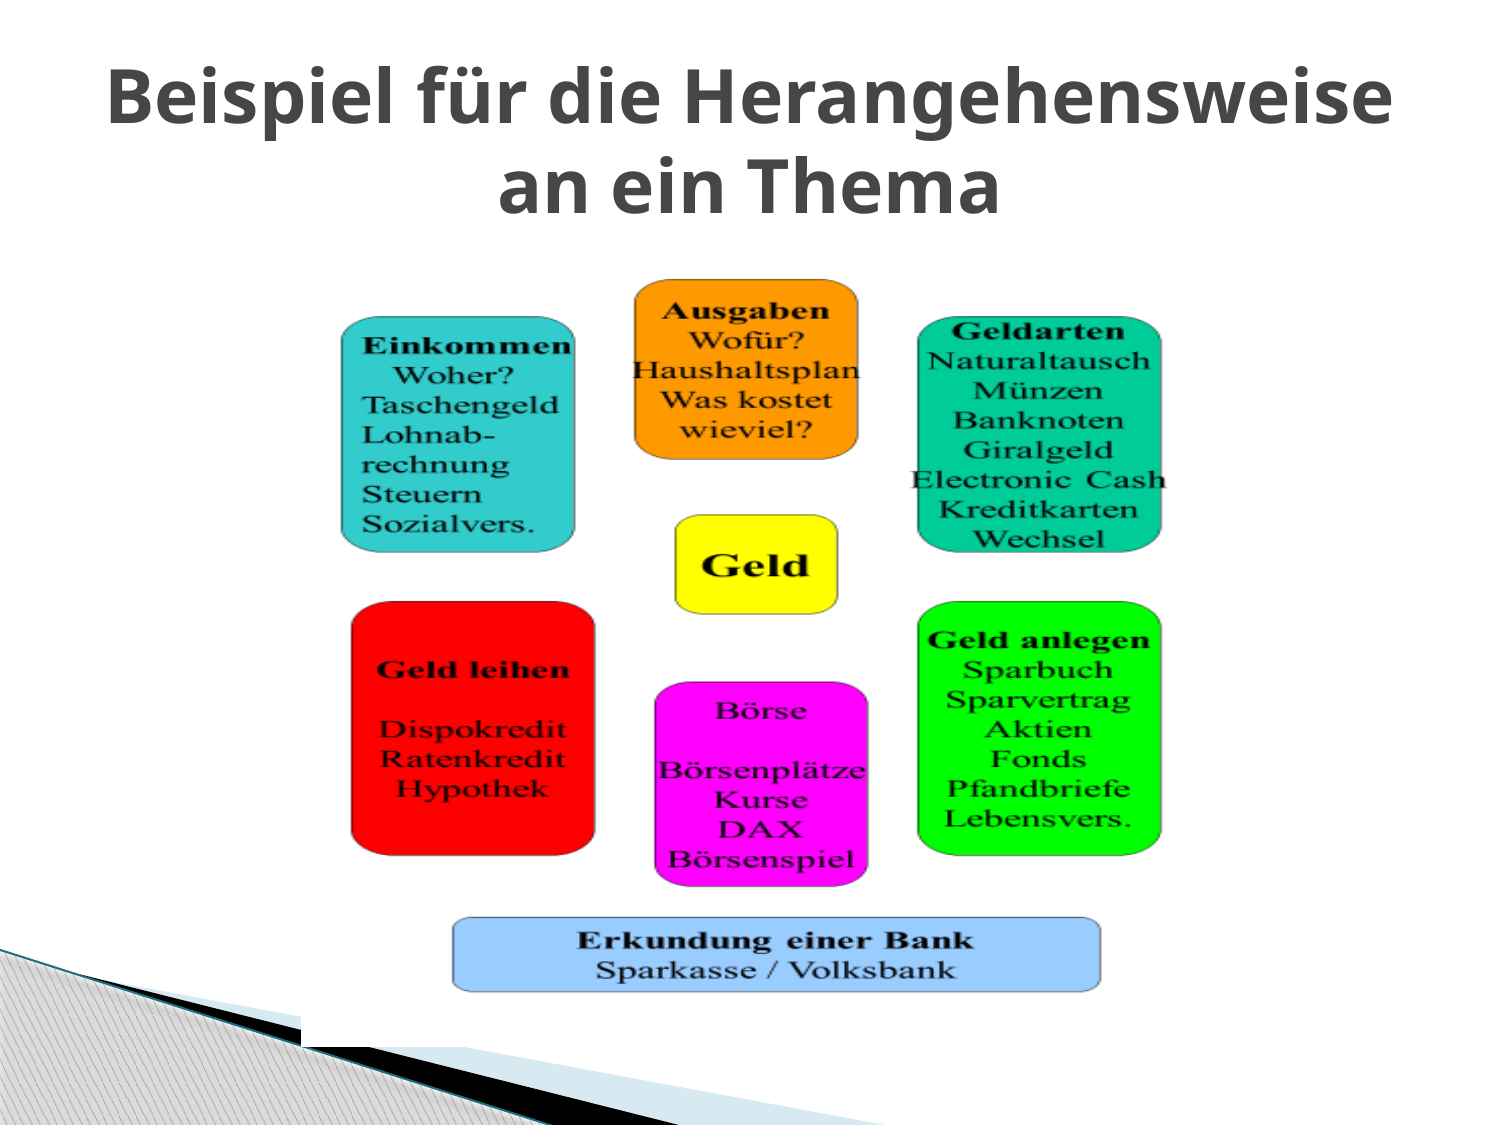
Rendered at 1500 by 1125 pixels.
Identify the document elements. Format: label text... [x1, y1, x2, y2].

title Beispiel für die Herangehensweise an ein Thema [75, 45, 1425, 233]
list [300, 242, 1211, 1047]
